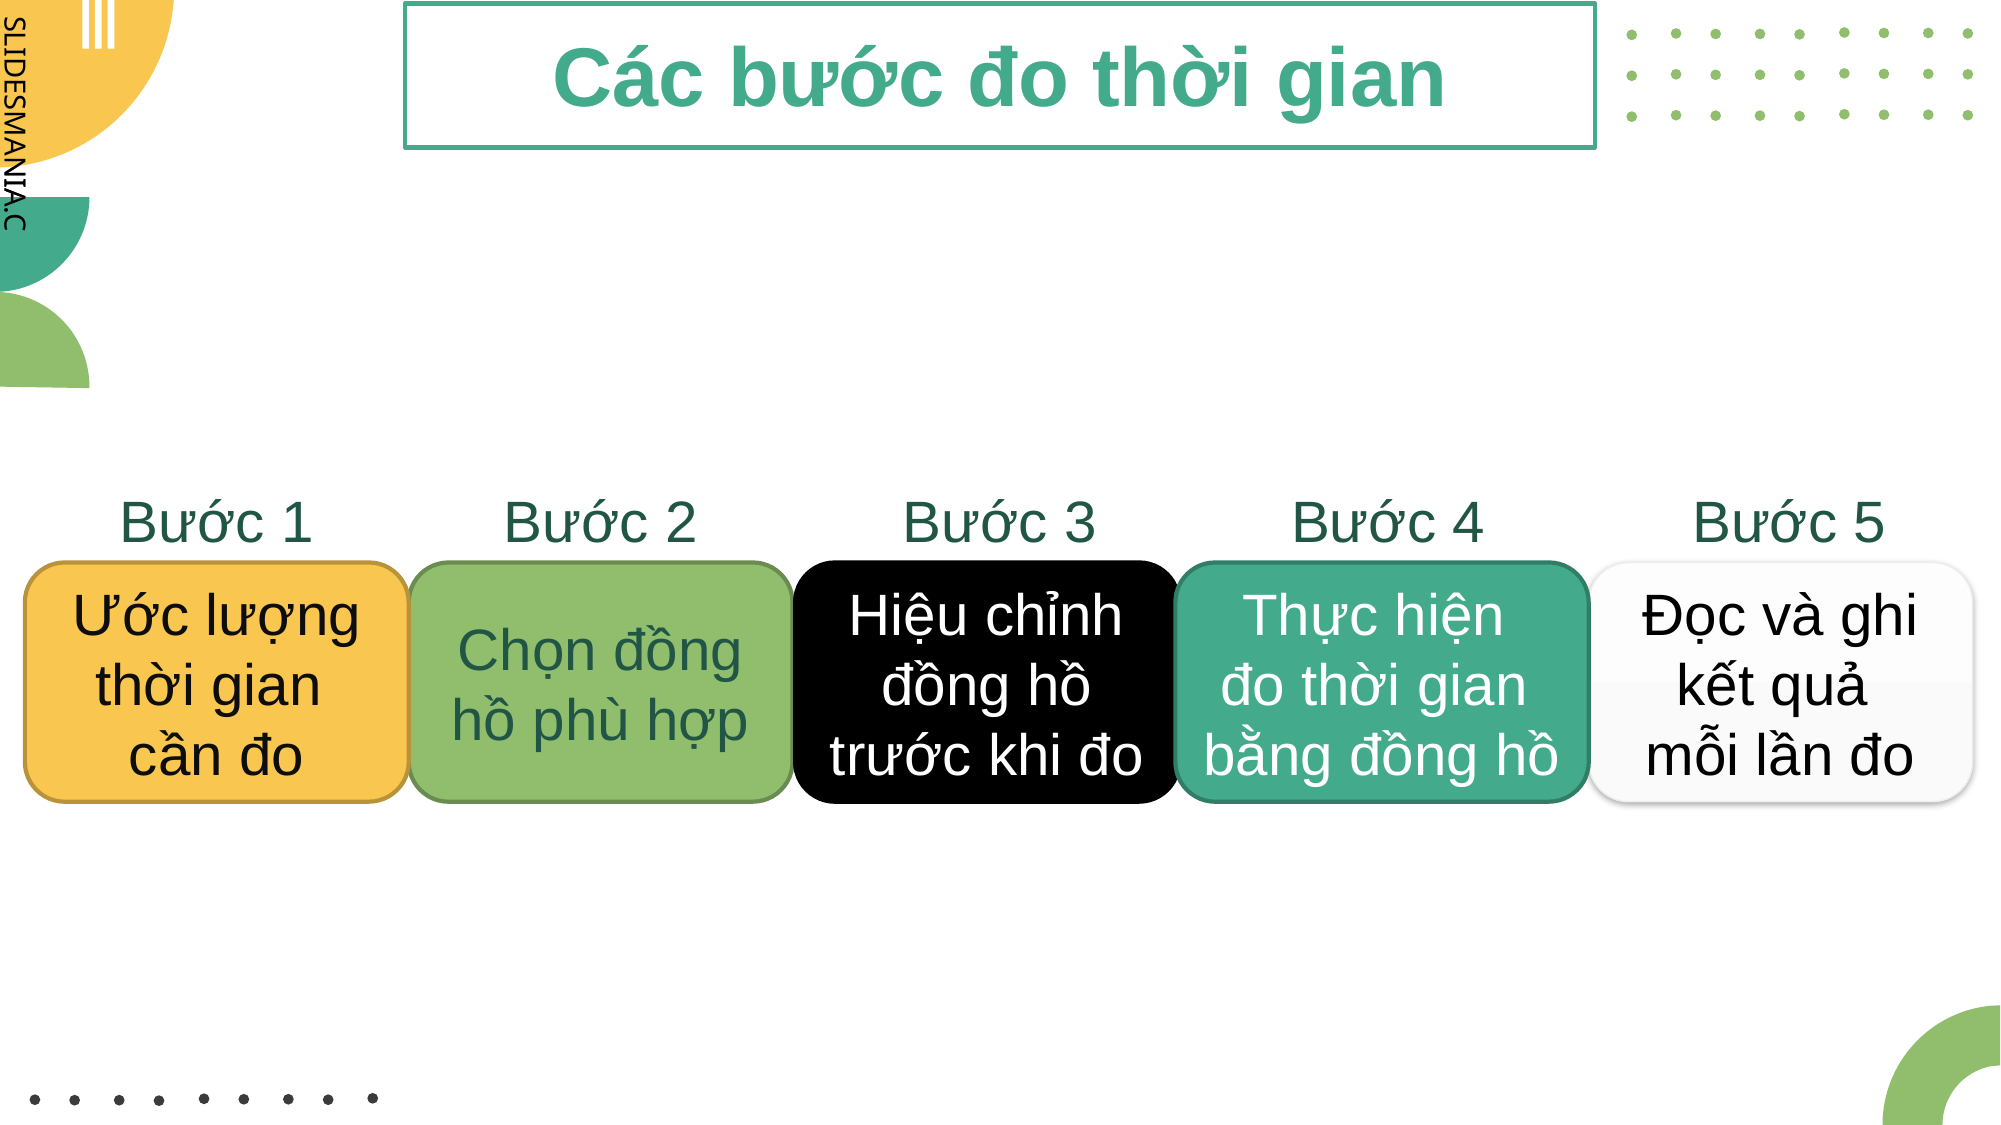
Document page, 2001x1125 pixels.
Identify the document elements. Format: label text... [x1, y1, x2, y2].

text_box Bước 1 [89, 476, 345, 562]
text_box Bước 4 [1260, 476, 1516, 560]
text_box Ước lượng thời gian cần đo [22, 560, 411, 804]
text_box Bước 3 [872, 476, 1128, 562]
text_box Thực hiện đo thời gian bằng đồng hồ [1173, 560, 1591, 804]
text_box Bước 2 [472, 476, 729, 562]
text_box Đọc và ghi kết quả mỗi lần đo [1589, 561, 1974, 803]
title Các bước đo thời gian [403, 1, 1597, 150]
text_box Chọn đồng hồ phù hợp [409, 560, 794, 804]
text_box Bước 5 [1661, 476, 1917, 562]
text_box Hiệu chỉnh đồng hồ trước khi đo [793, 560, 1177, 804]
